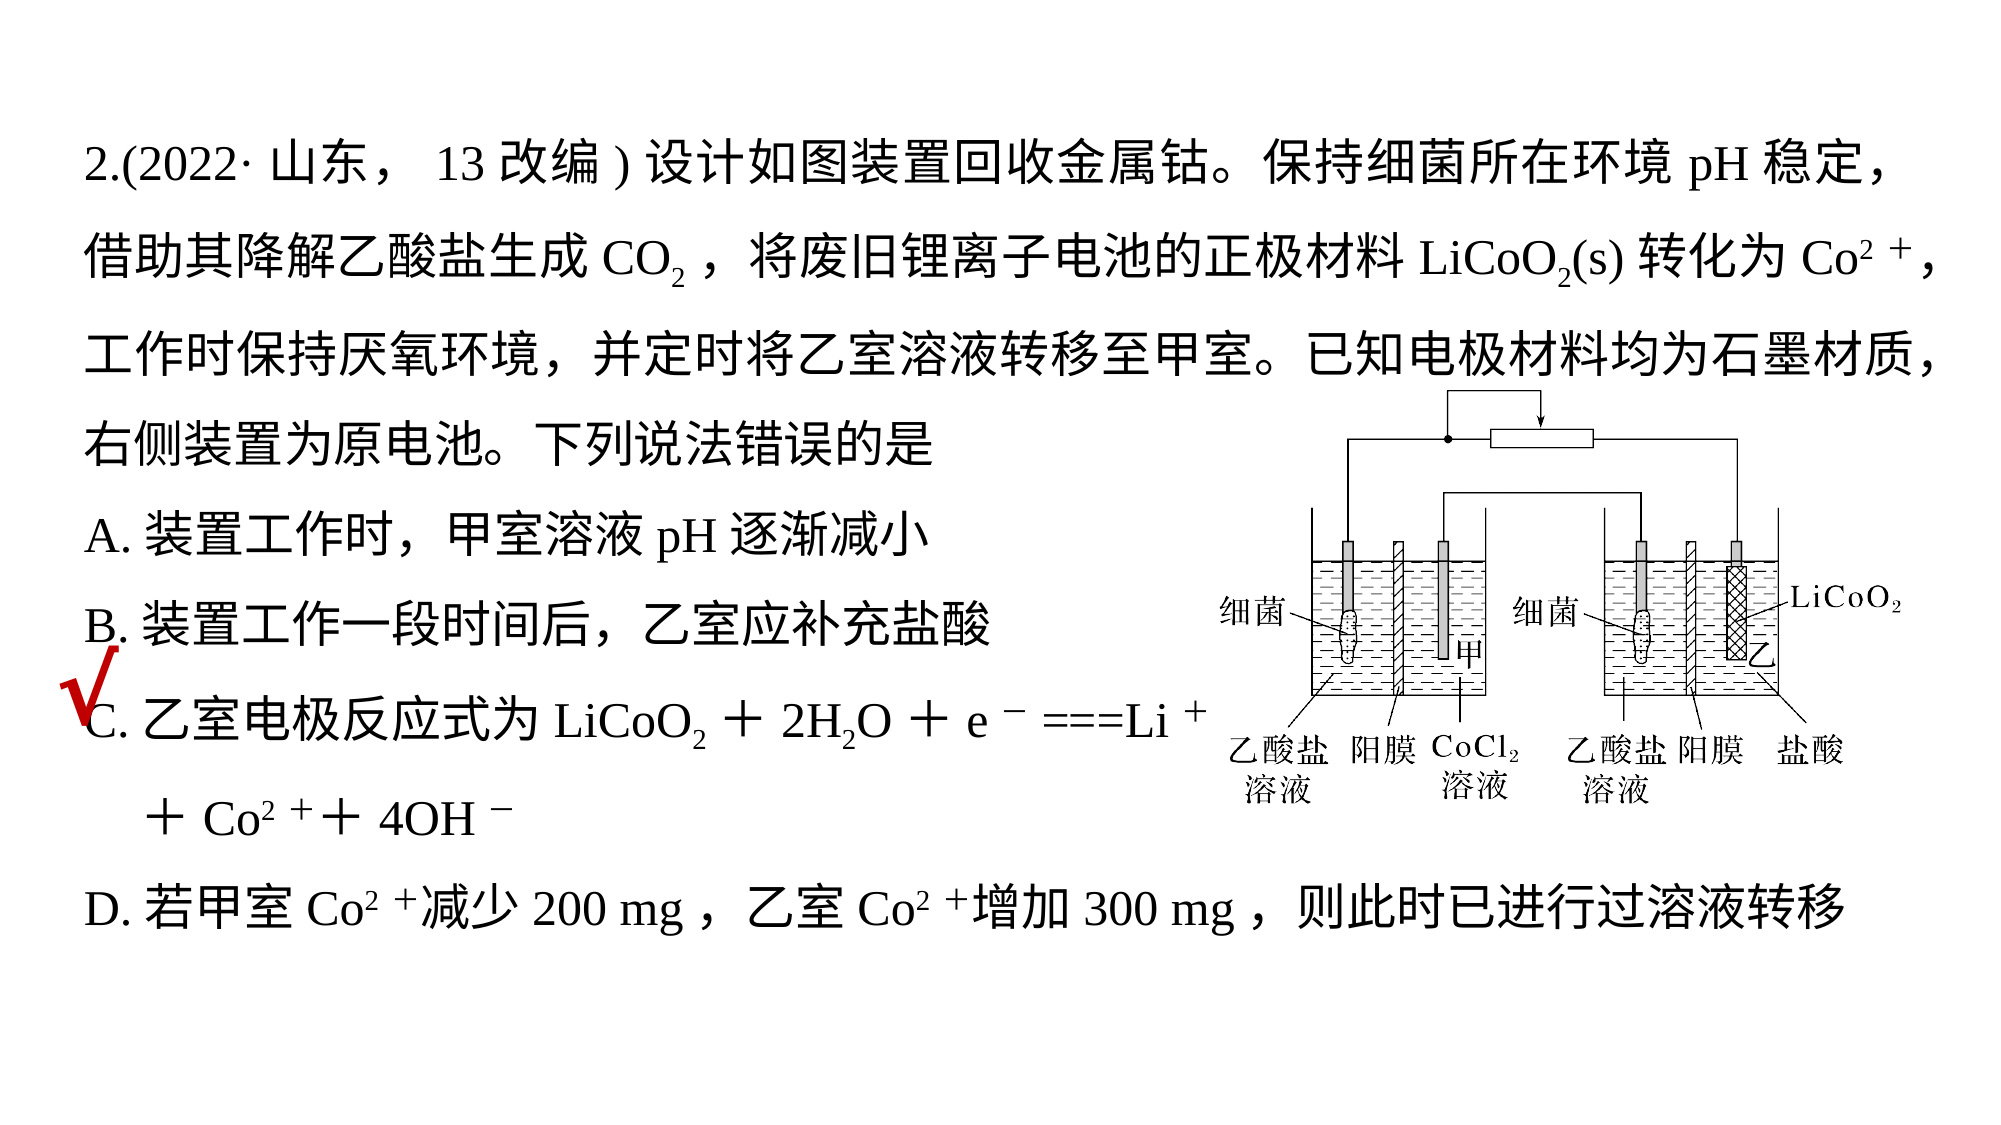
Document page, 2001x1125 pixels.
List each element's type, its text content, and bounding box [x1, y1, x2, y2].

text_box 2.(2022·山东，13改编)设计如图装置回收金属钴。保持细菌所在环境pH稳定，借助其降解乙酸盐生成CO2，将废旧锂离子电池的正极材料LiCoO2(s)转化为Co2＋，工作时保持厌氧环境，并定时将乙室溶液转移至甲室。已知电极材料均为石墨材质，右侧装置为原电池。下列说法错误的是 A.装置工作时，甲室溶液pH逐渐减小 B.装置工作一段时间后，乙室应补充盐酸 C.乙室电极反应式为LiCoO2＋2H2O＋e－===Li＋ ＋Co2＋＋4OH－ D.若甲室Co2＋减少200 mg，乙室Co2＋增加300 mg，则此时已进行过溶液转移 [63, 90, 1936, 946]
text_box √ [41, 623, 166, 751]
picture [1216, 384, 1903, 813]
